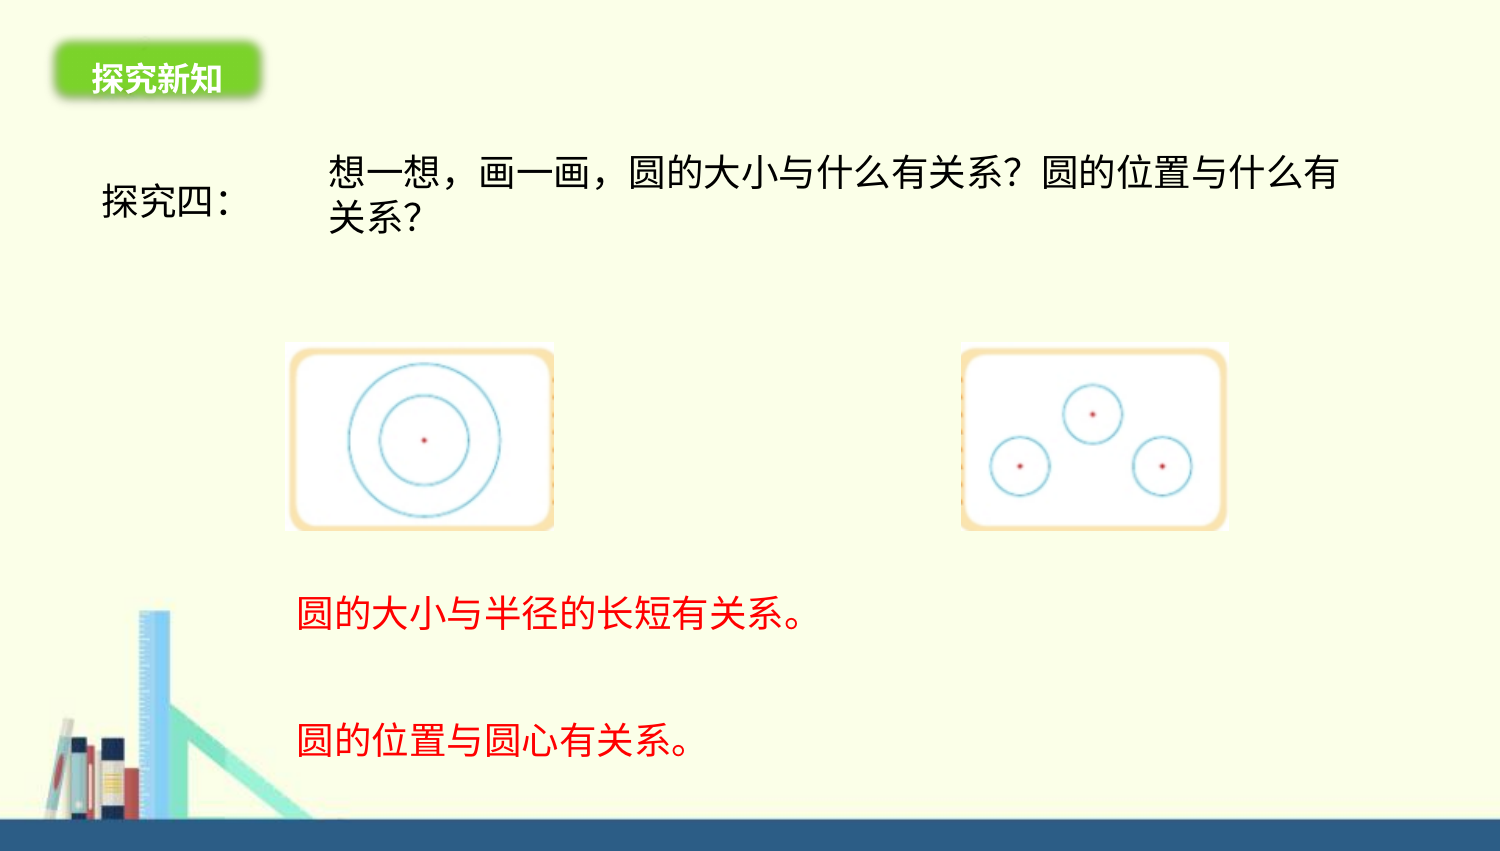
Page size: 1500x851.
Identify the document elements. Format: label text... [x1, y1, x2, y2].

text_box 想一想，画一画，圆的大小与什么有关系？圆的位置与什么有关系？ [317, 143, 1367, 245]
picture [0, 0, 1500, 851]
text_box 圆的大小与半径的长短有关系。 [285, 584, 1335, 642]
text_box 圆的位置与圆心有关系。 [285, 710, 806, 768]
text_box 探究四： [88, 148, 268, 241]
text_box 探究新知 [63, 49, 252, 88]
